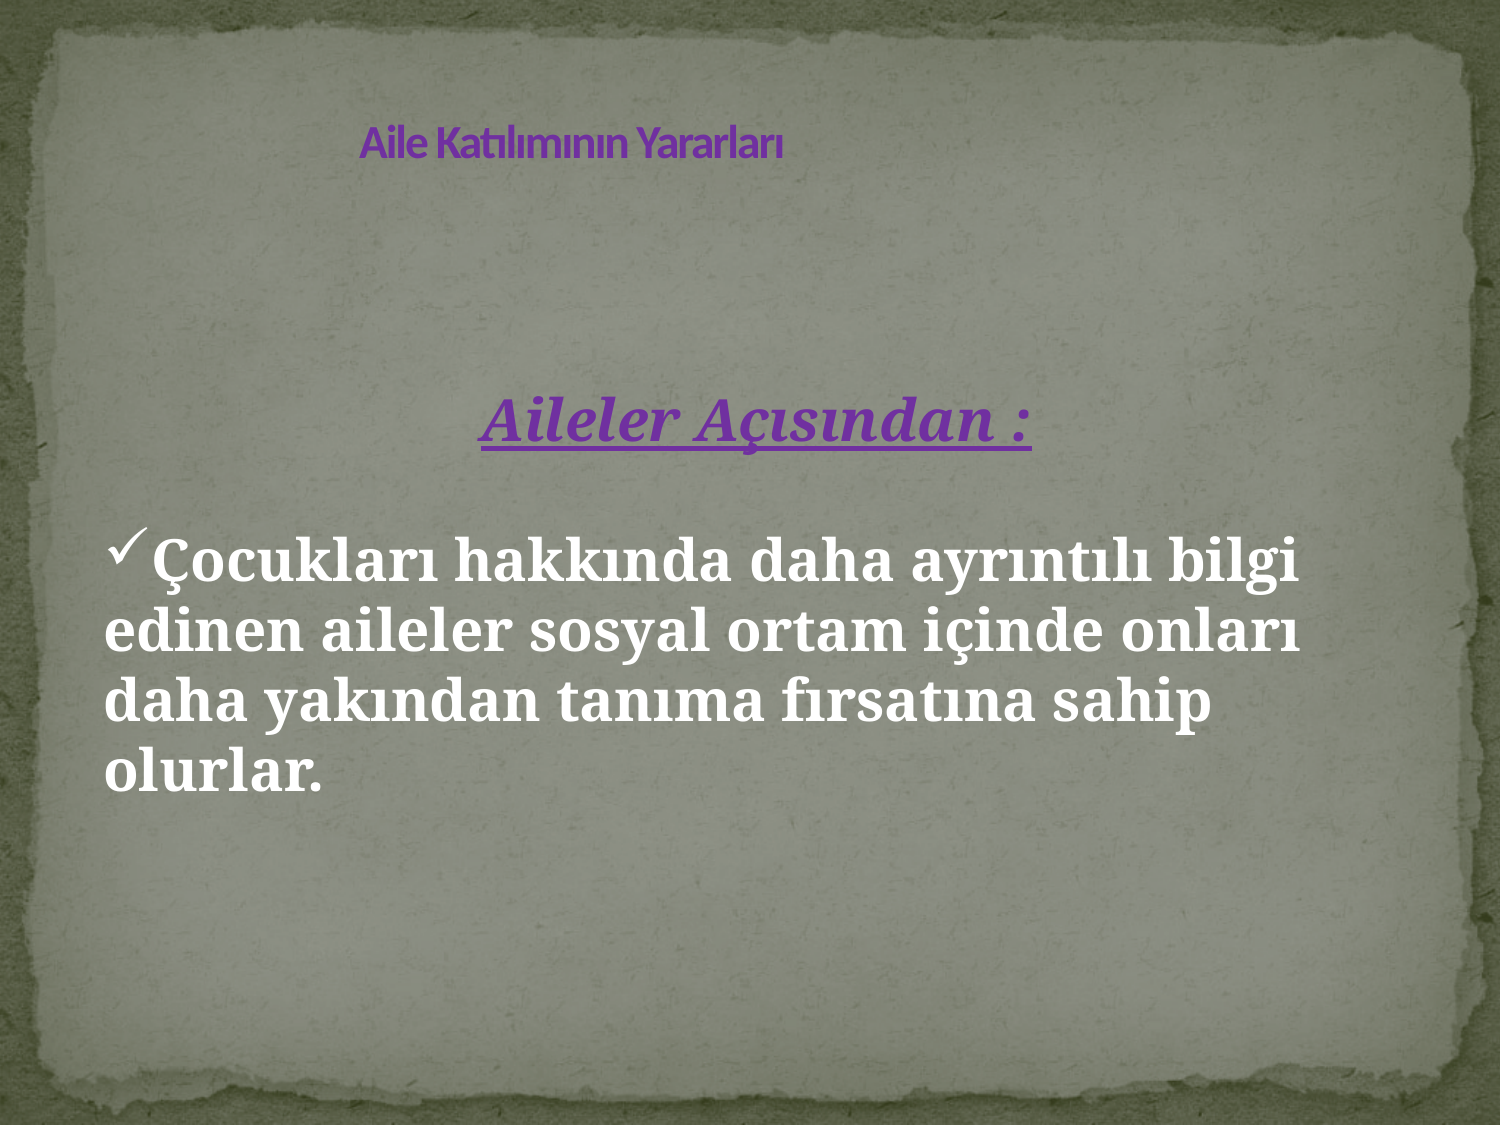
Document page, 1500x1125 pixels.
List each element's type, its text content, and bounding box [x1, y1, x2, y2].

text_box Aileler Açısından : Çocukları hakkında daha ayrıntılı bilgi edinen aileler sosyal ortam içinde onları daha yakından tanıma fırsatına sahip olurlar. [88, 326, 1425, 986]
text_box [62, 228, 1438, 514]
title Aile Katılımının Yararları [324, 45, 1425, 228]
list [75, 514, 1425, 1000]
